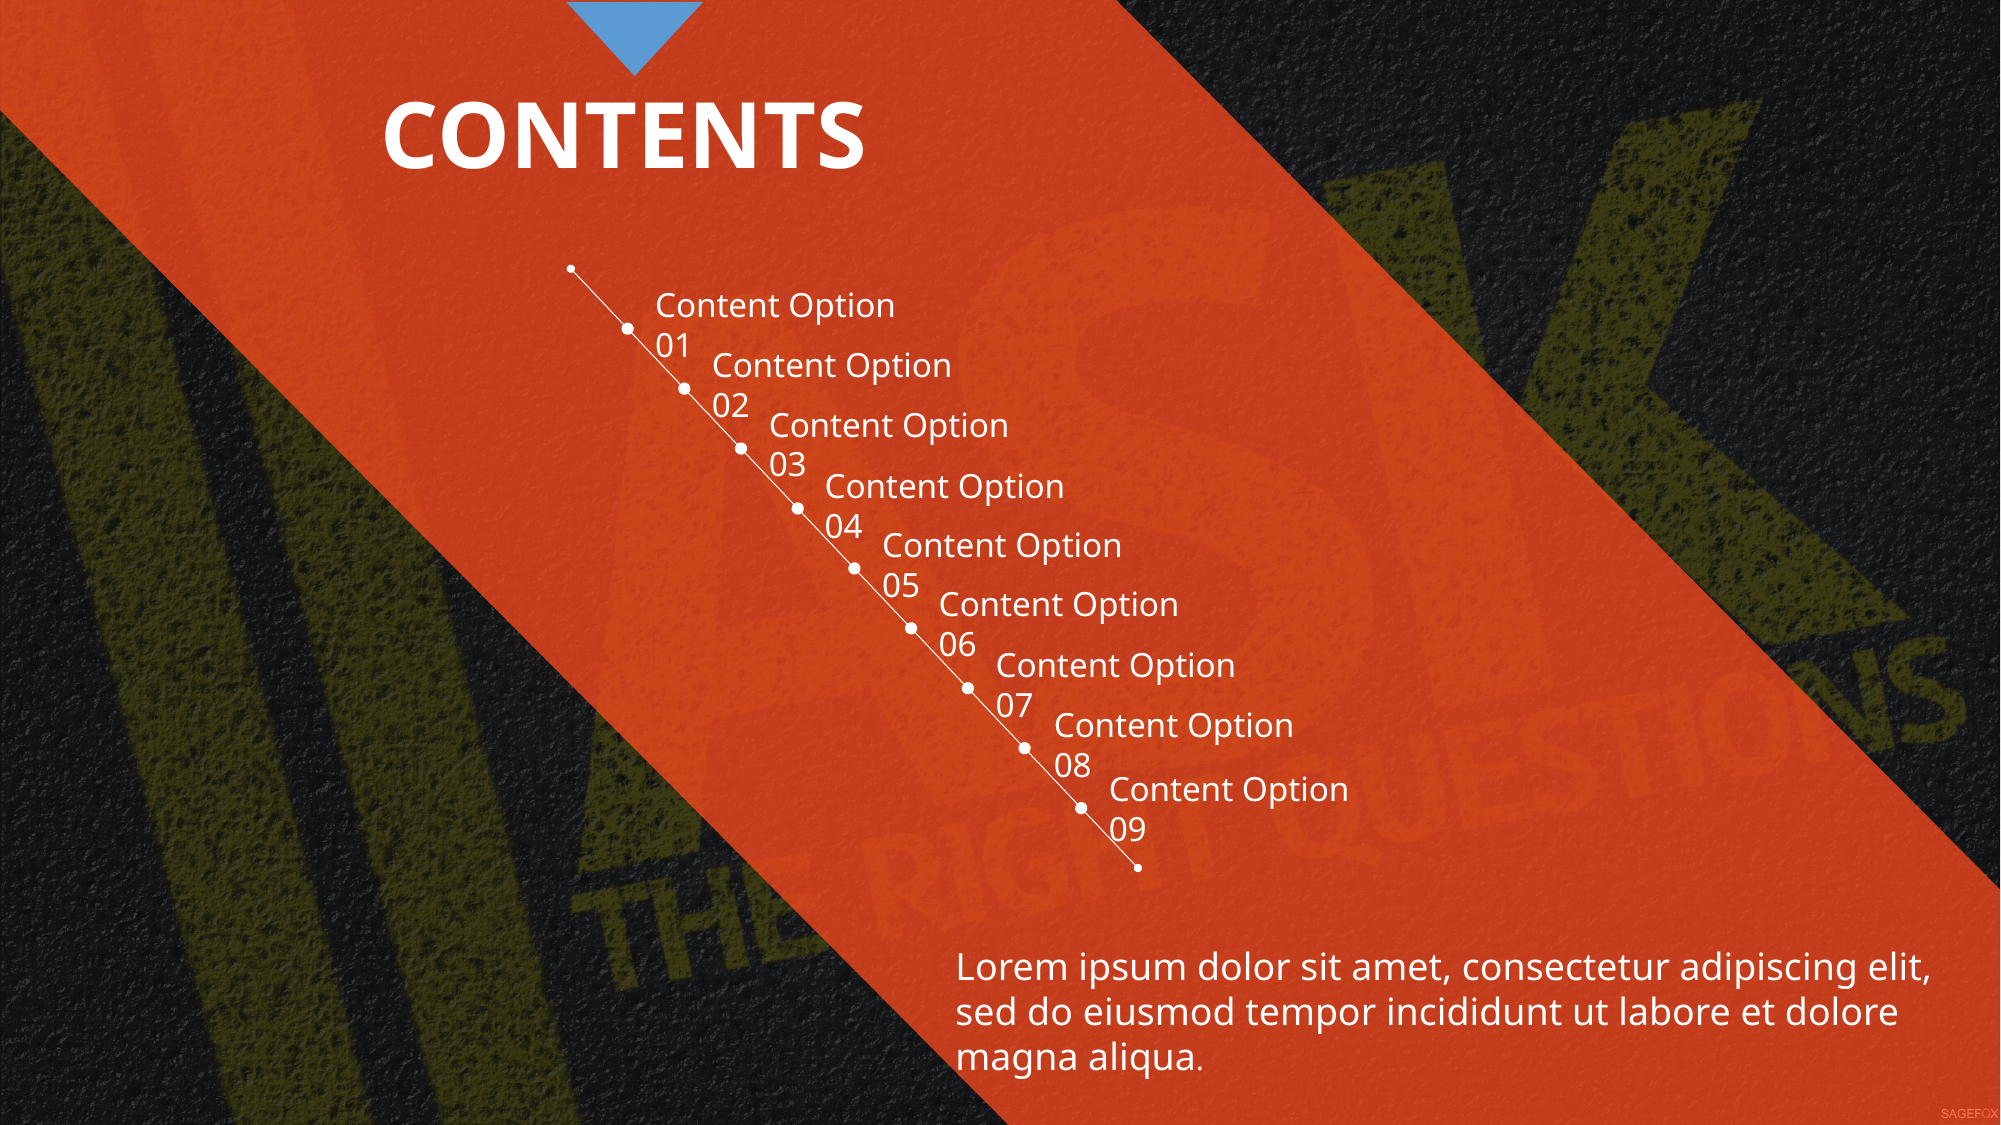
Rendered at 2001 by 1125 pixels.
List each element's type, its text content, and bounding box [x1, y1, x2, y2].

text_box Content Option 07 [980, 636, 1281, 732]
text_box Content Option 08 [1038, 696, 1339, 792]
text_box Lorem ipsum dolor sit amet, consectetur adipiscing elit, sed do eiusmod tempor incididunt ut labore et dolore magna aliqua. [940, 935, 2000, 1085]
text_box [967, 1085, 2000, 1125]
text_box [0, 0, 2000, 1058]
text_box Content Option 02 [697, 336, 998, 432]
text_box Content Option 09 [1093, 761, 1394, 856]
text_box Content Option 01 [640, 277, 941, 372]
text_box CONTENTS [324, 69, 924, 194]
text_box Content Option 03 [753, 396, 1054, 491]
text_box Content Option 04 [809, 458, 1110, 553]
text_box Content Option 06 [924, 576, 1224, 671]
text_box Content Option 05 [867, 517, 1168, 612]
text_box [563, 0, 706, 78]
